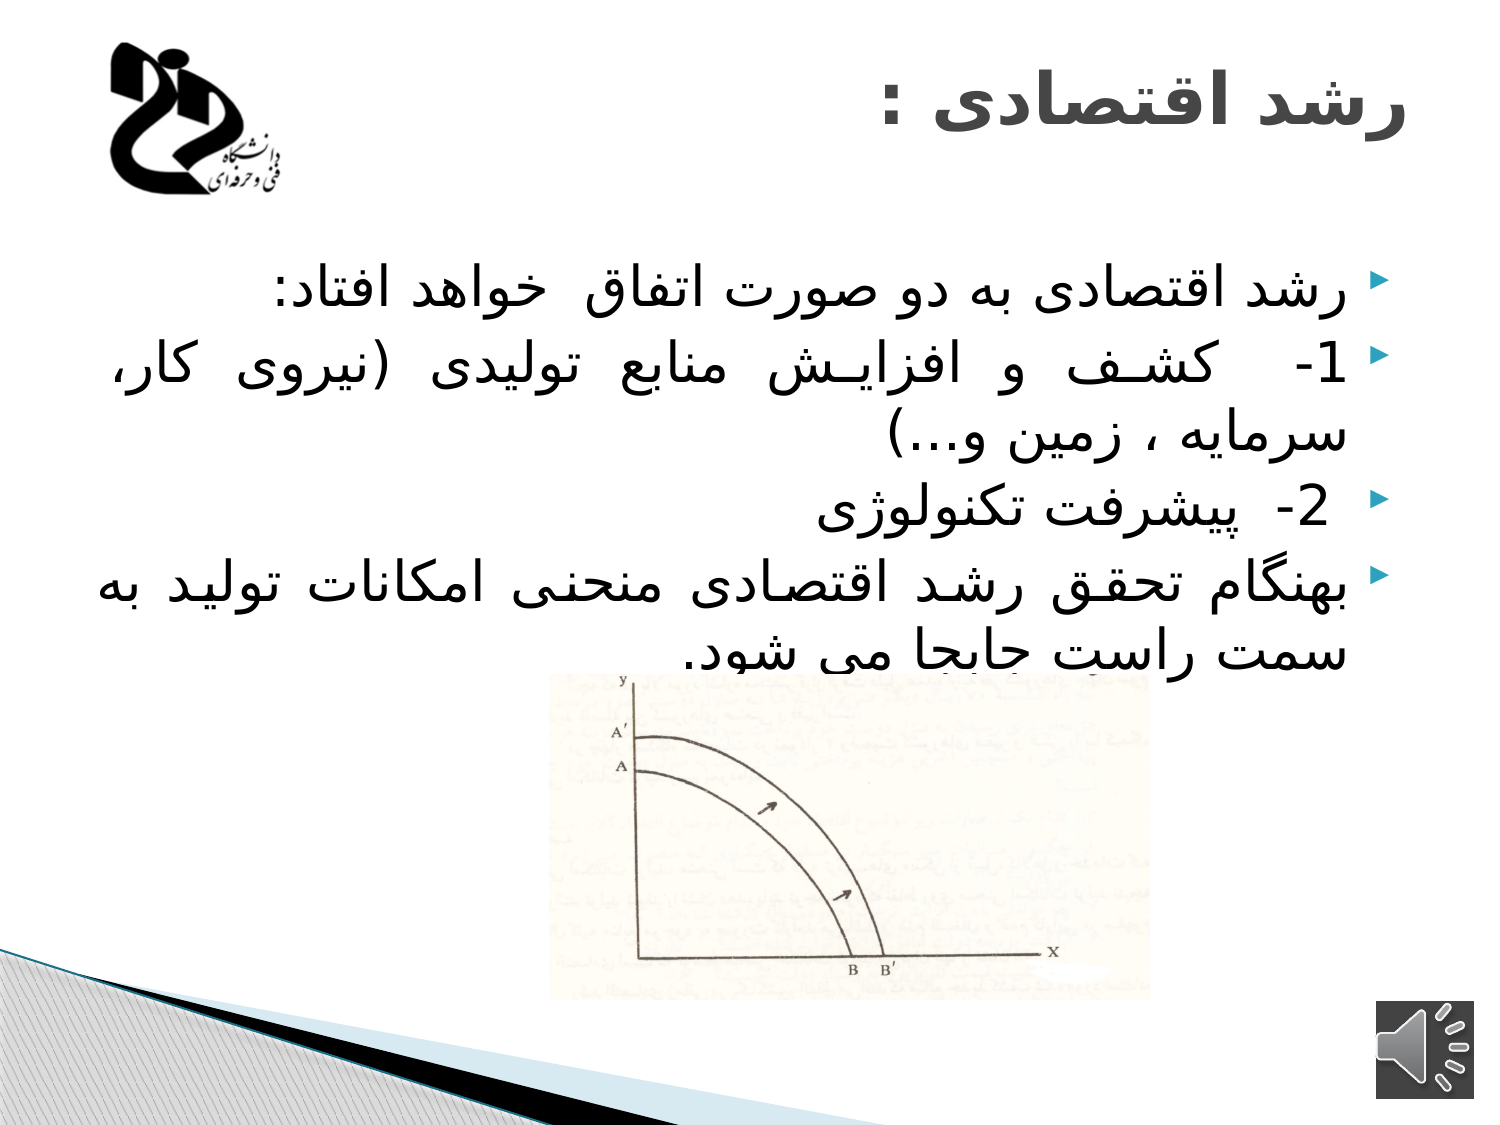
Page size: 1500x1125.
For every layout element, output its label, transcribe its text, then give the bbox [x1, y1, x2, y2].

list رشد اقتصادی به دو صورت اتفاق خواهد افتاد: 1- کشف و افزایش منابع تولیدی (نیروی کار، سرمایه ، زمین و...) 2- پیشرفت تکنولوژی بهنگام تحقق رشد اقتصادی منحنی امکانات تولید به سمت راست جابجا می شود. [75, 243, 1425, 986]
picture [549, 674, 1151, 1001]
title رشد اقتصادی : [328, 45, 1425, 233]
picture [1374, 999, 1476, 1101]
picture [37, 37, 324, 242]
